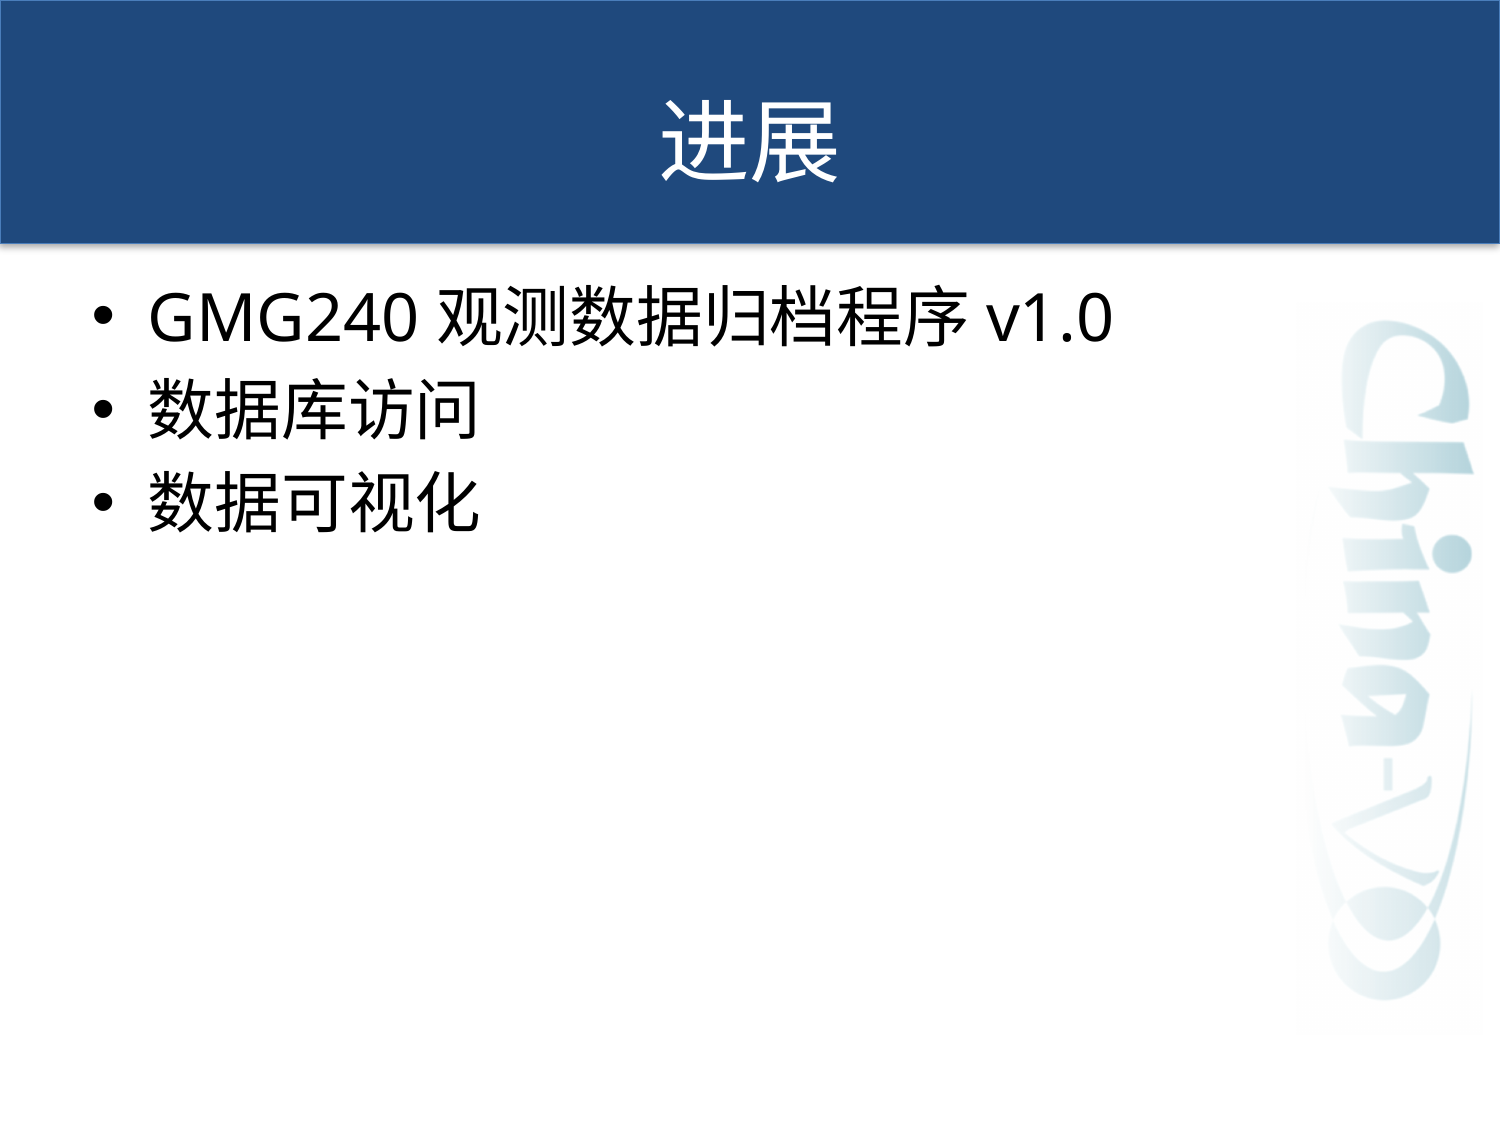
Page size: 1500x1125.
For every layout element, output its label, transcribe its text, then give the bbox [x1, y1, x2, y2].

title 进展 [75, 45, 1425, 233]
list GMG240观测数据归档程序v1.0 数据库访问 数据可视化 [76, 267, 1353, 1010]
